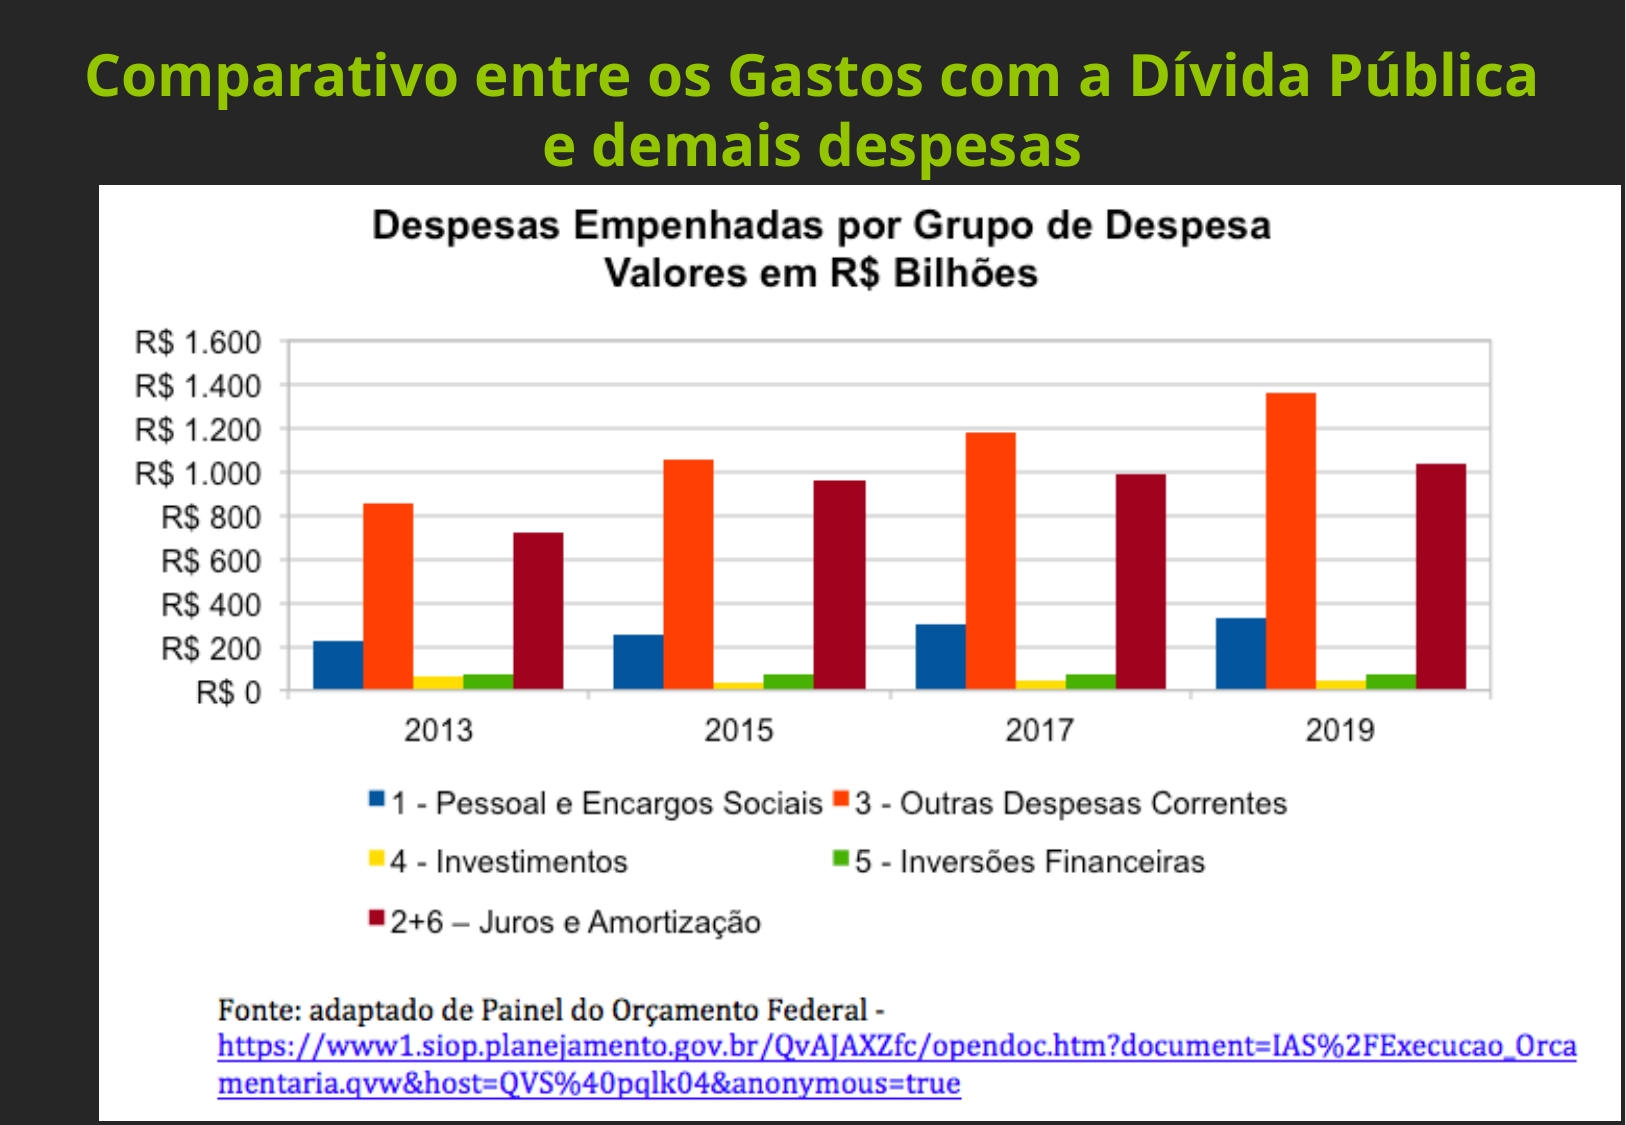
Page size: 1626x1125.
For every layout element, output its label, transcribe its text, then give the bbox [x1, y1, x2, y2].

text_box Comparativo entre os Gastos com a Dívida Pública e demais despesas [68, 30, 1557, 186]
picture [99, 185, 1622, 1122]
